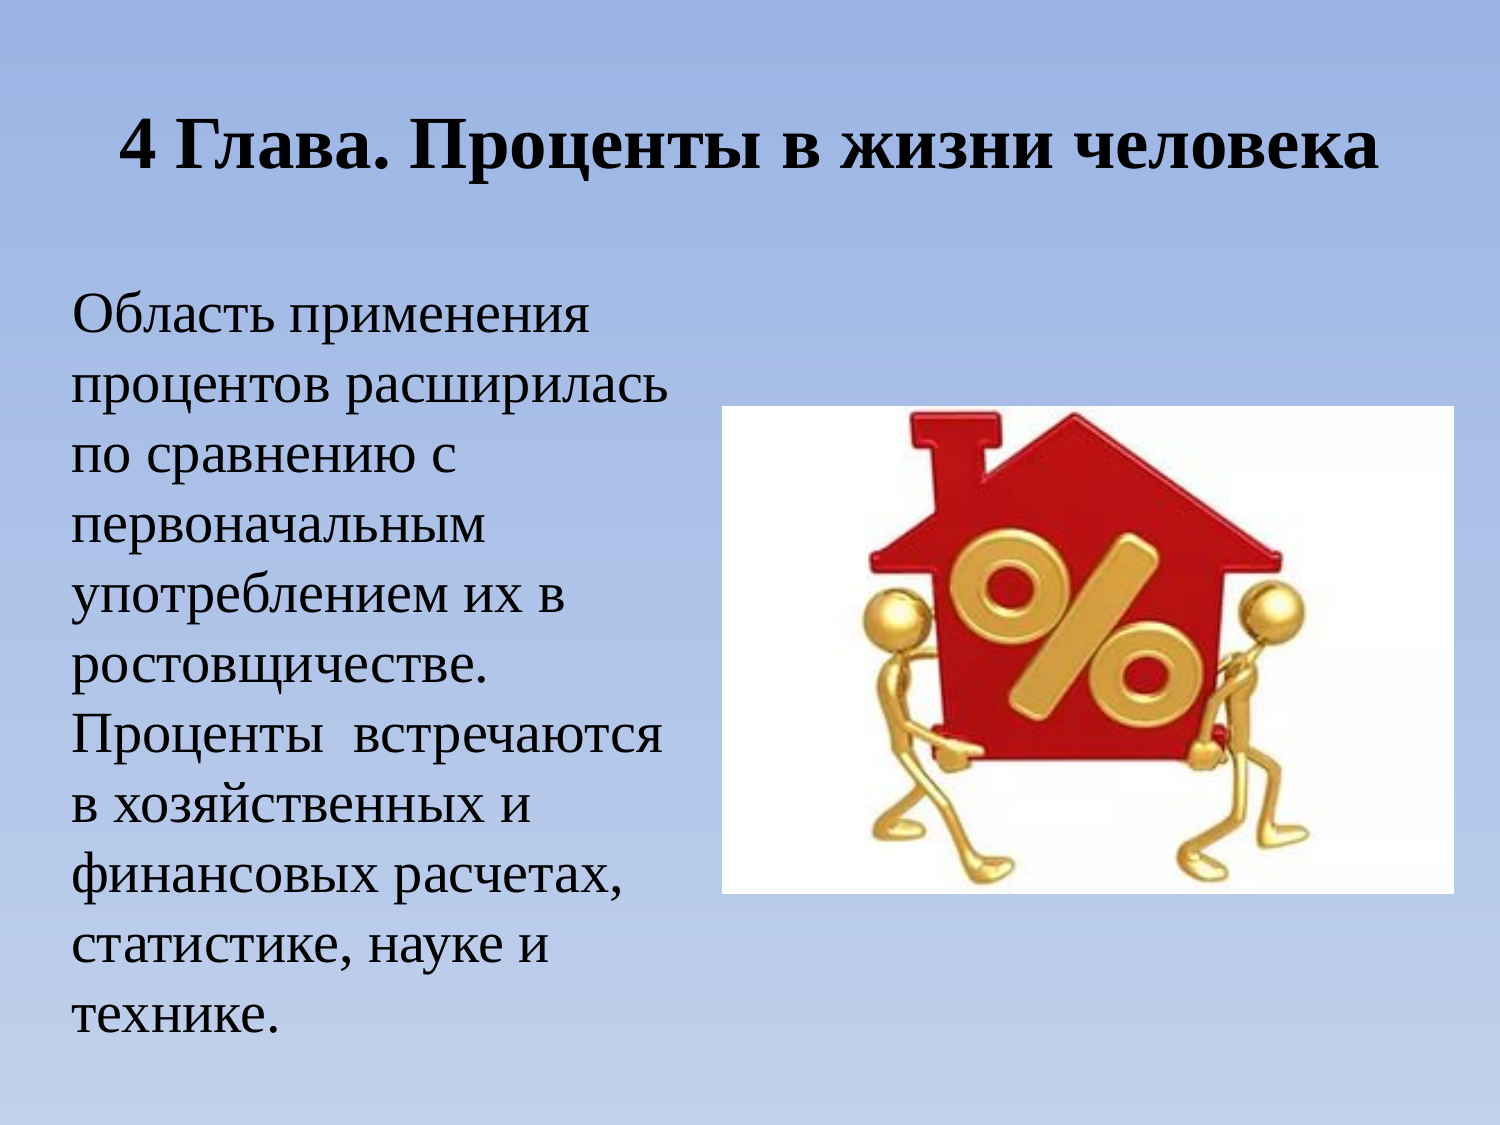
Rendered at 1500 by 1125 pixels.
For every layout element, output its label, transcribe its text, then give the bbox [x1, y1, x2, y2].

picture [722, 405, 1455, 894]
title 4 Глава. Проценты в жизни человека [74, 44, 1426, 233]
list Область применения процентов расширилась по сравнению с первоначальным употреблением их в ростовщичестве. Проценты встречаются в хозяйственных и финансовых расчетах, статистике, науке и технике. [0, 266, 704, 1060]
